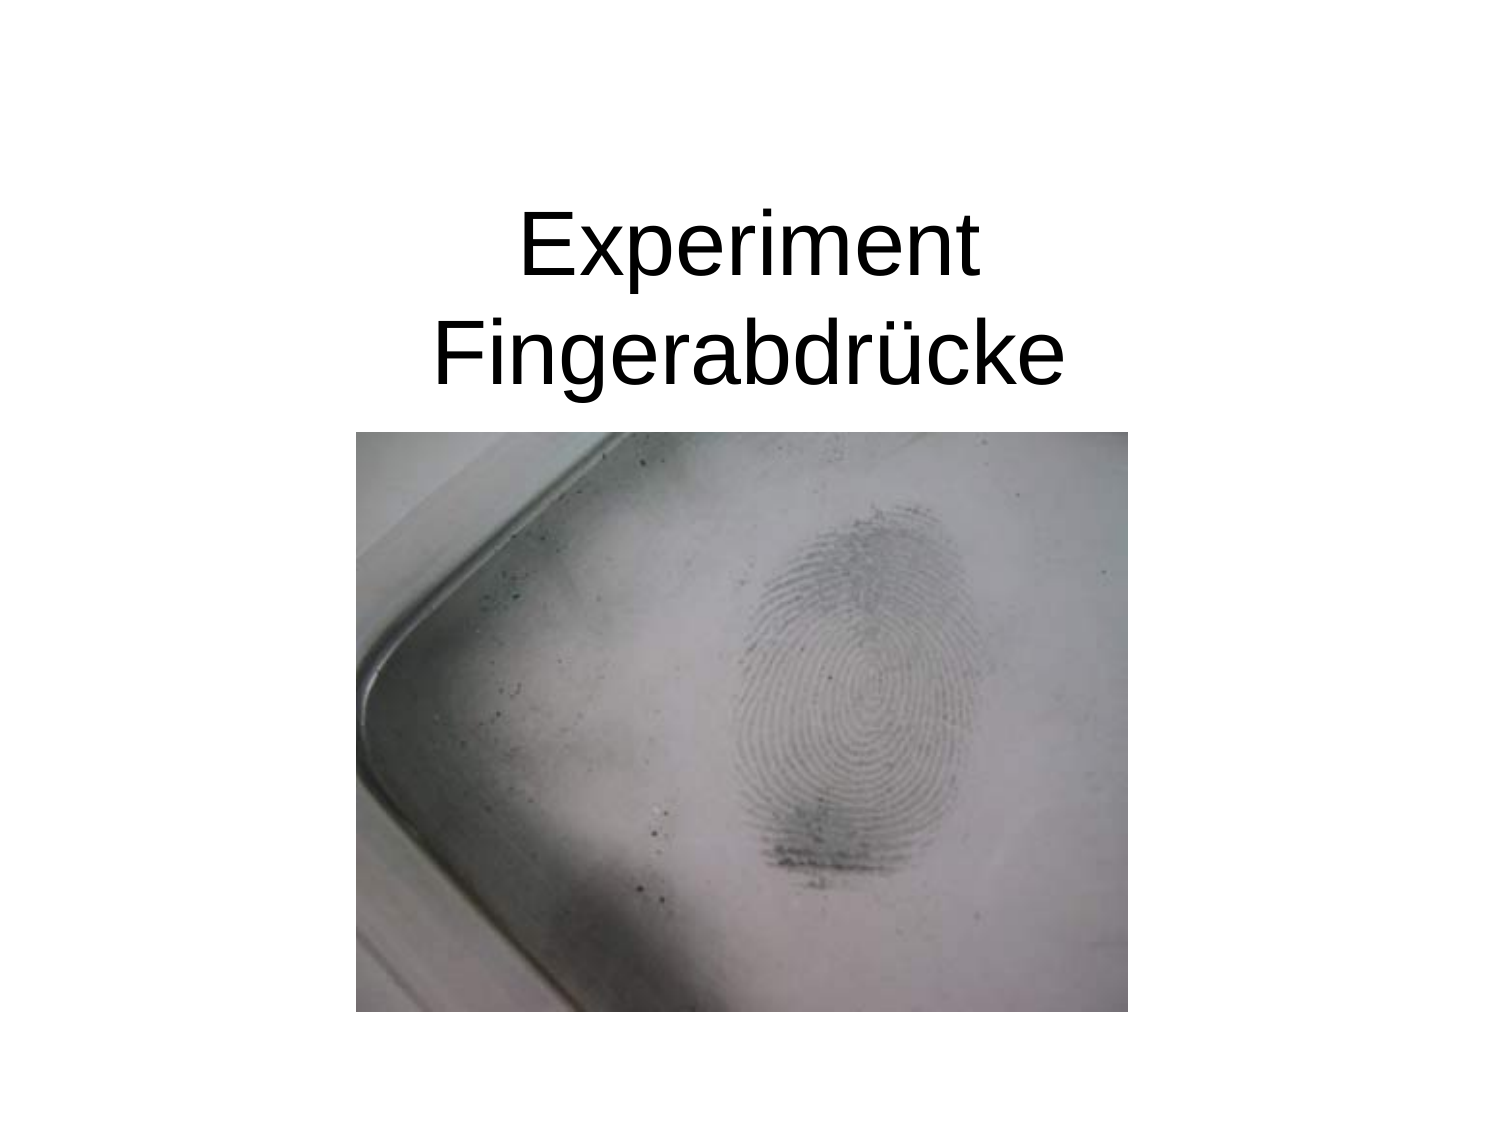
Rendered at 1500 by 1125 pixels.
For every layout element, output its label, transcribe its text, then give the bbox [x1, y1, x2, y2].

picture [355, 432, 1129, 1012]
title Experiment Fingerabdrücke [112, 172, 1388, 414]
